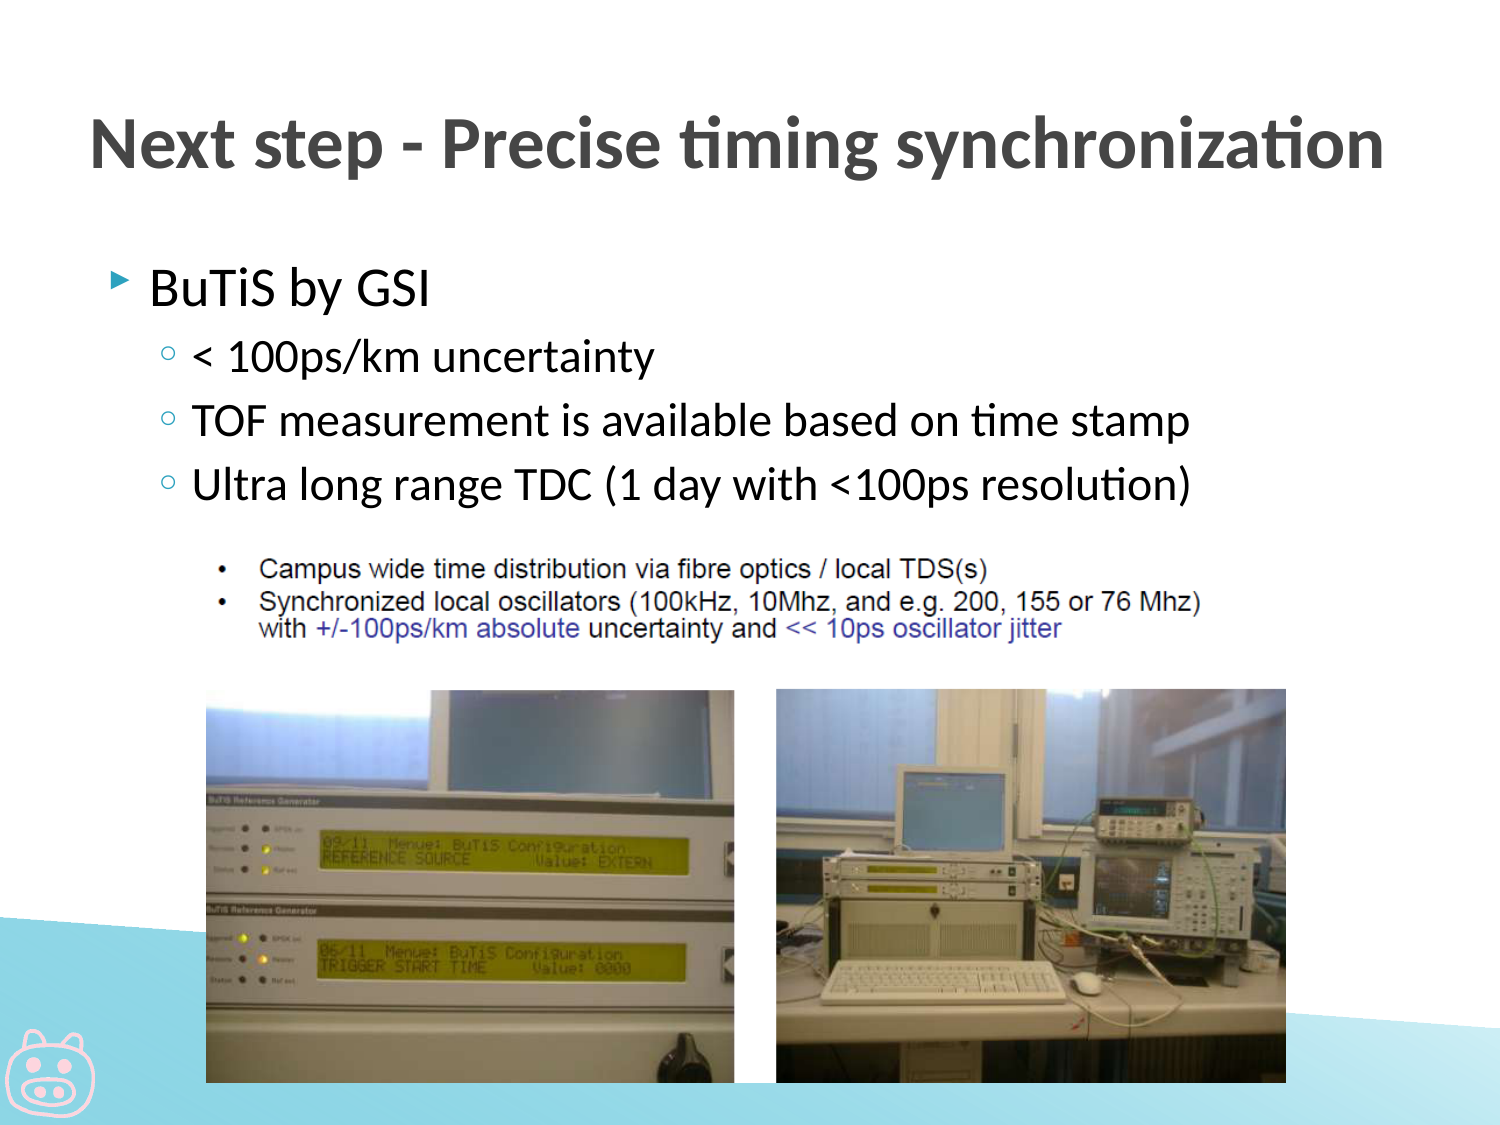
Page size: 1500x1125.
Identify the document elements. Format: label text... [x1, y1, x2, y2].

picture [206, 555, 1287, 1083]
list BuTiS by GSI < 100ps/km uncertainty TOF measurement is available based on time stamp Ultra long range TDC (1 day with <100ps resolution) [75, 243, 1425, 986]
title Next step - Precise timing synchronization [75, 45, 1425, 233]
